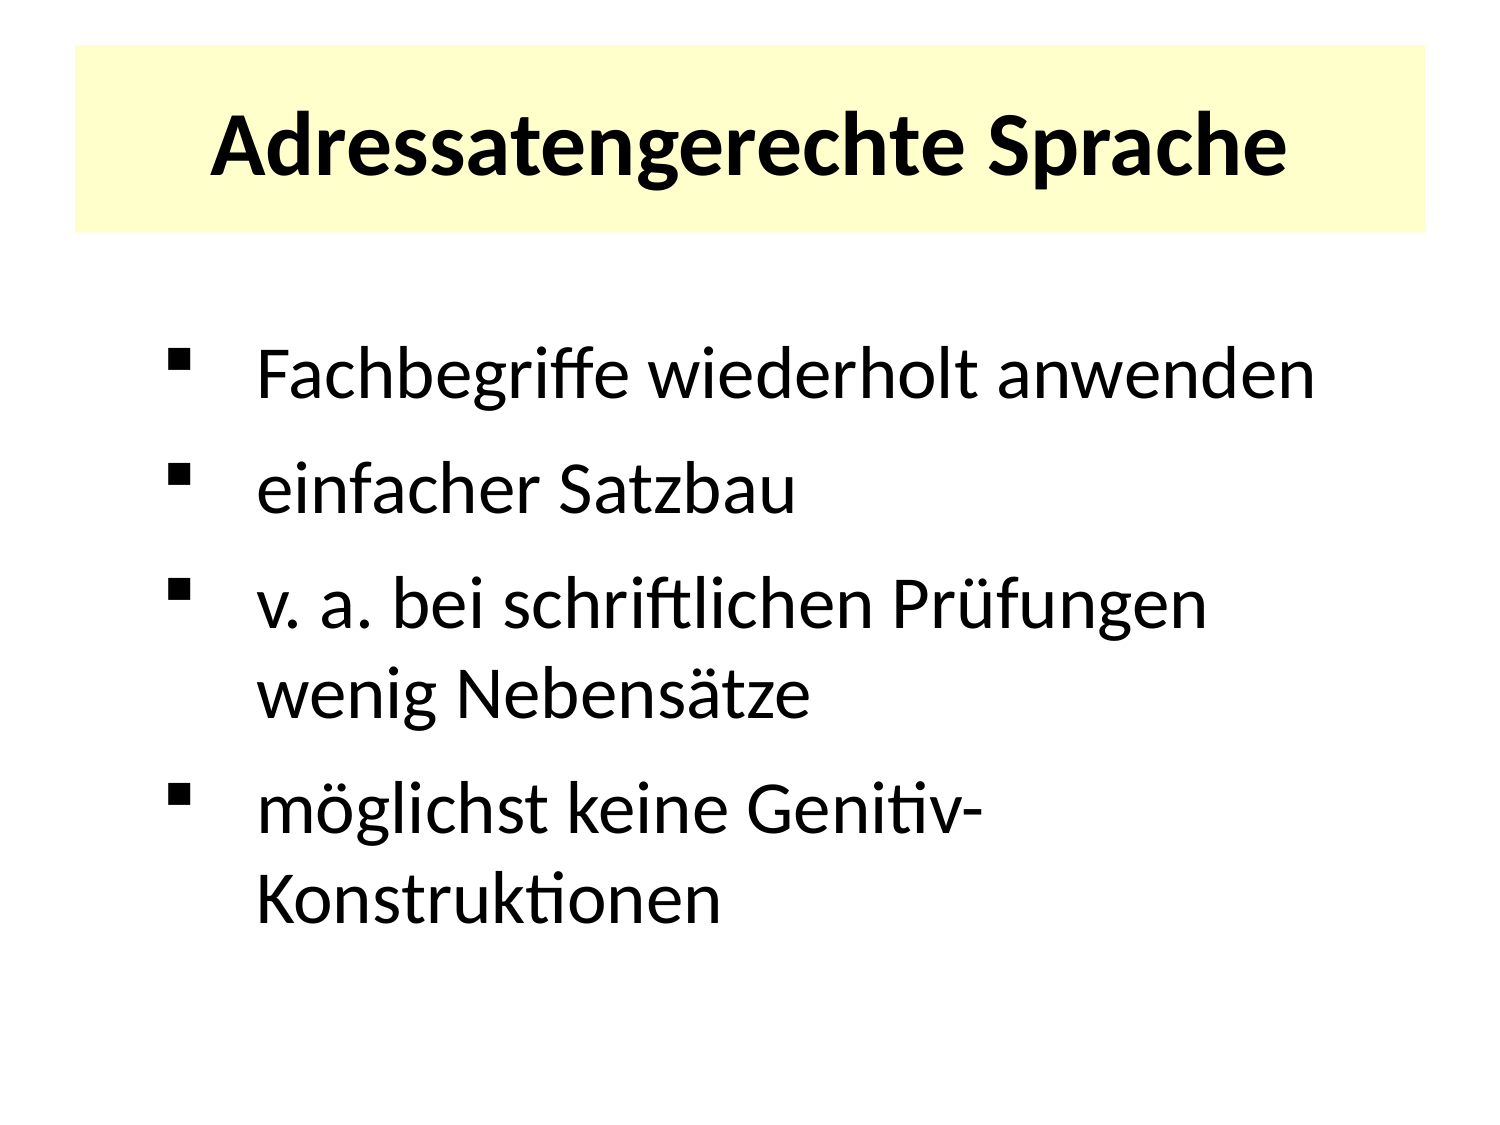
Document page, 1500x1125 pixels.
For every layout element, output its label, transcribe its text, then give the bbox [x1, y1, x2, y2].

text_box Fachbegriffe wiederholt anwenden einfacher Satzbau v. a. bei schriftlichen Prüfungen wenig Nebensätze möglichst keine Genitiv-Konstruktionen [147, 316, 1341, 946]
title Adressatengerechte Sprache [75, 45, 1425, 233]
